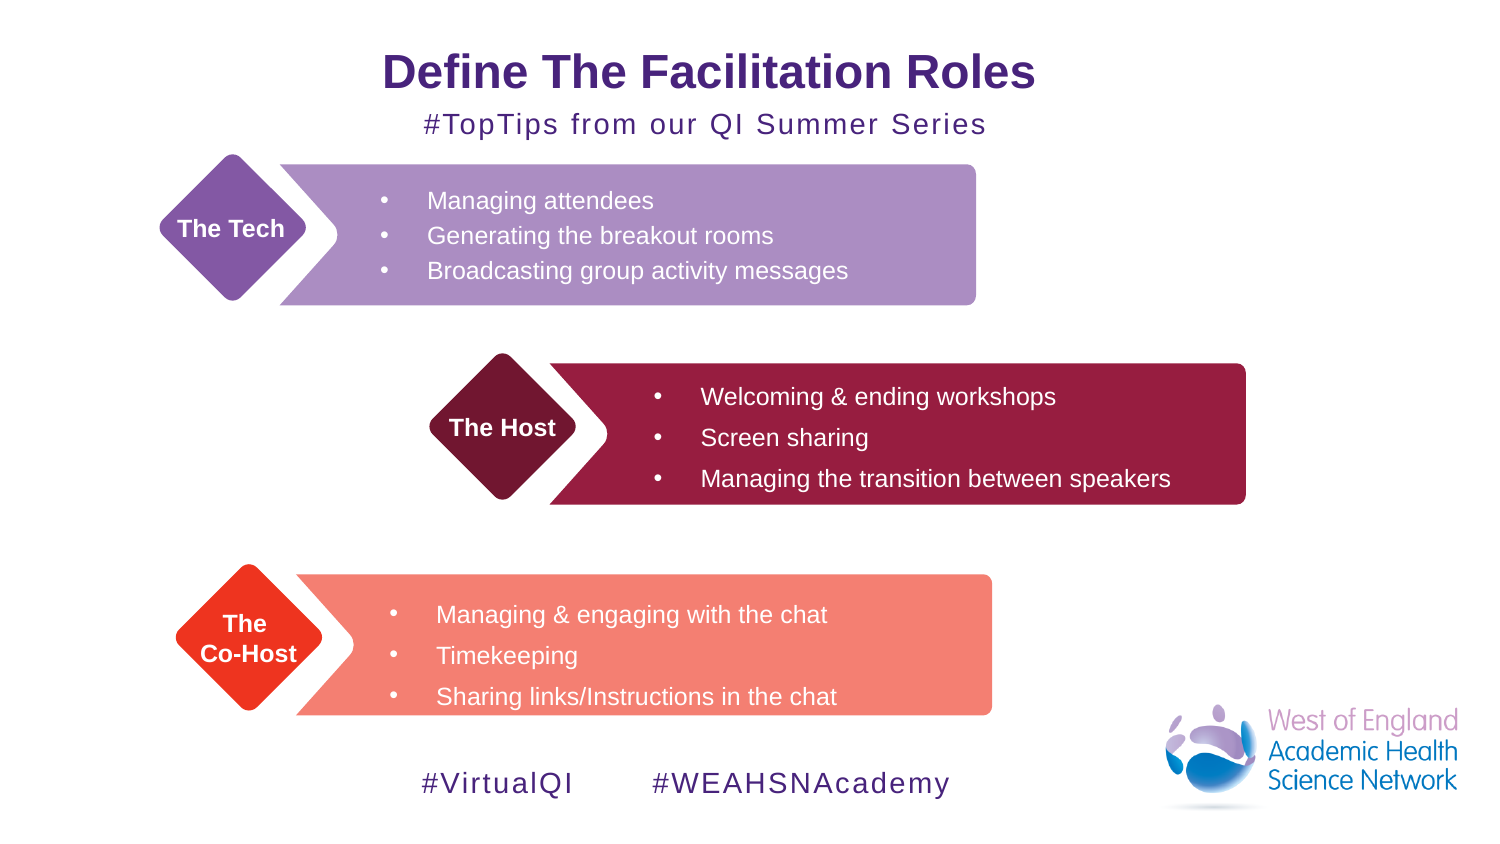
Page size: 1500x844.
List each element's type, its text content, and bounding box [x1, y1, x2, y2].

text_box #TopTips from our QI Summer Series [418, 102, 992, 143]
text_box The Tech [171, 209, 292, 246]
text_box [172, 153, 307, 302]
picture [1151, 693, 1469, 826]
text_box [442, 363, 1247, 505]
text_box [278, 163, 977, 307]
text_box Managing attendees Generating the breakout rooms Broadcasting group activity messages [374, 181, 907, 288]
text_box Define The Facilitation Roles [376, 37, 1044, 101]
text_box #VirtualQI [416, 762, 590, 803]
text_box #WEAHSNAcademy [647, 762, 967, 803]
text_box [193, 573, 993, 753]
text_box [158, 211, 171, 245]
